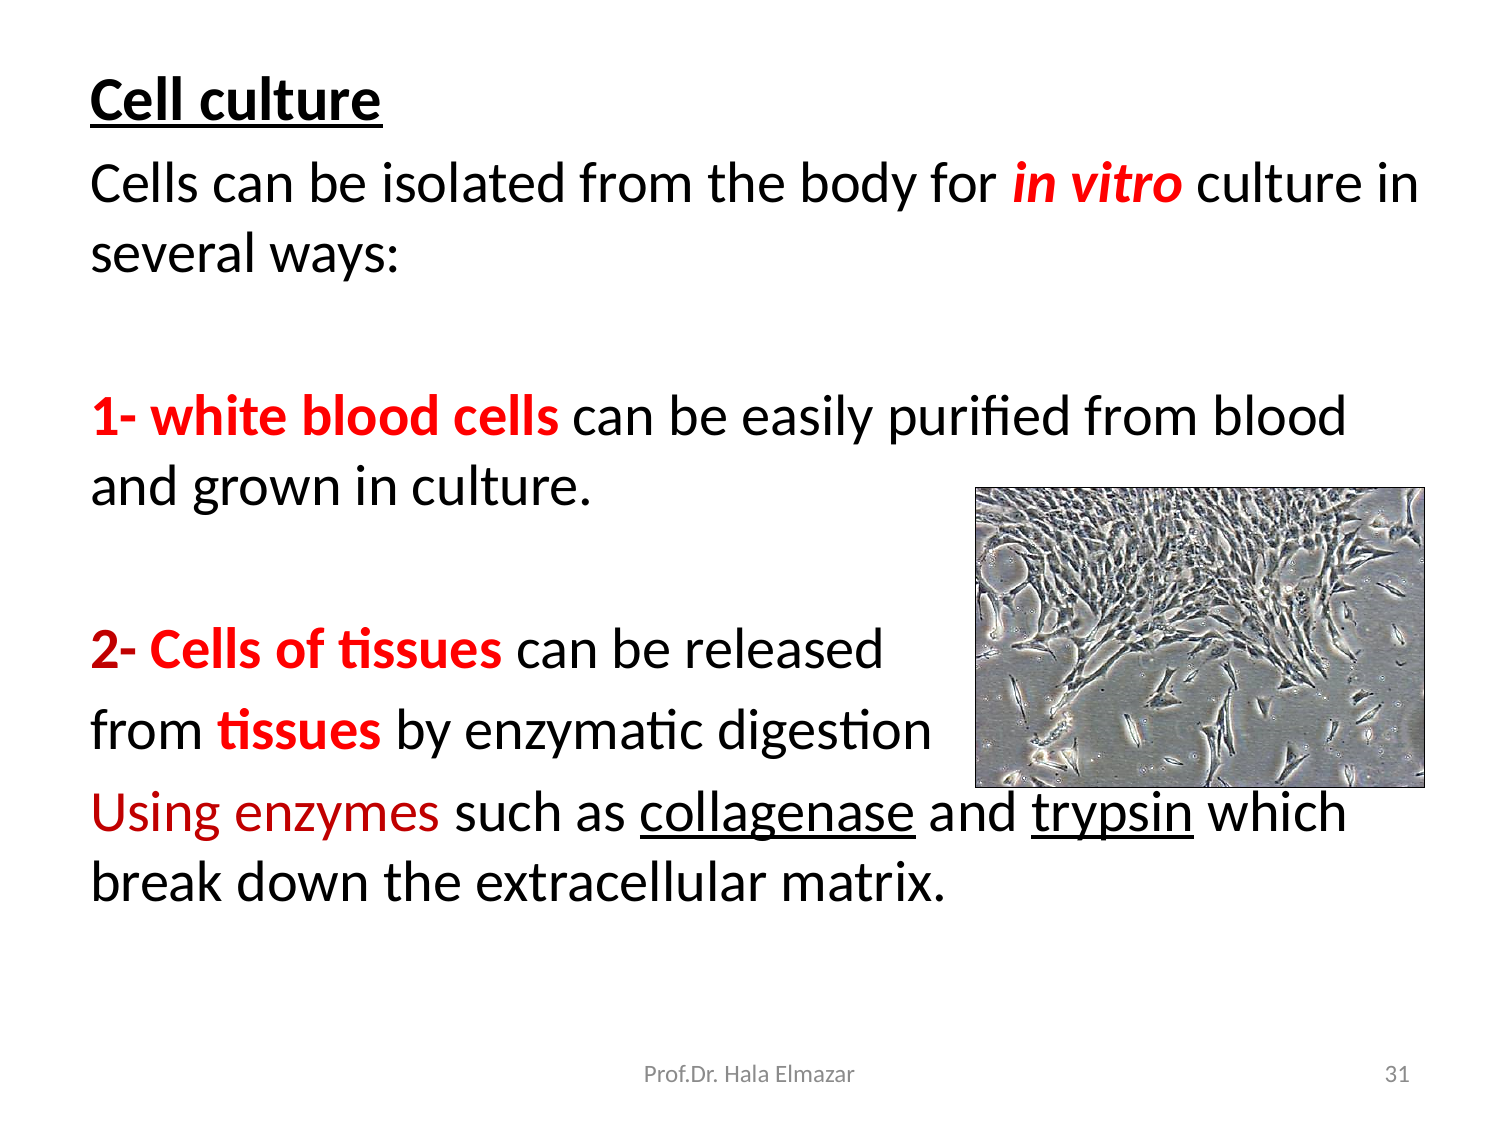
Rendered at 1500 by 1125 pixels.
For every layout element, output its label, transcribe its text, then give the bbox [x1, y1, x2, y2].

footer Prof.Dr. Hala Elmazar [512, 1042, 988, 1103]
slide_number 31 [1074, 1042, 1425, 1103]
list Cell culture Cells can be isolated from the body for in vitro culture in several ways: 1- white blood cells can be easily purified from blood and grown in culture. 2- Cells of tissues can be released from tissues by enzymatic digestion Using enzymes such as collagenase and trypsin which break down the extracellular matrix. [75, 50, 1450, 1088]
picture [974, 487, 1426, 788]
